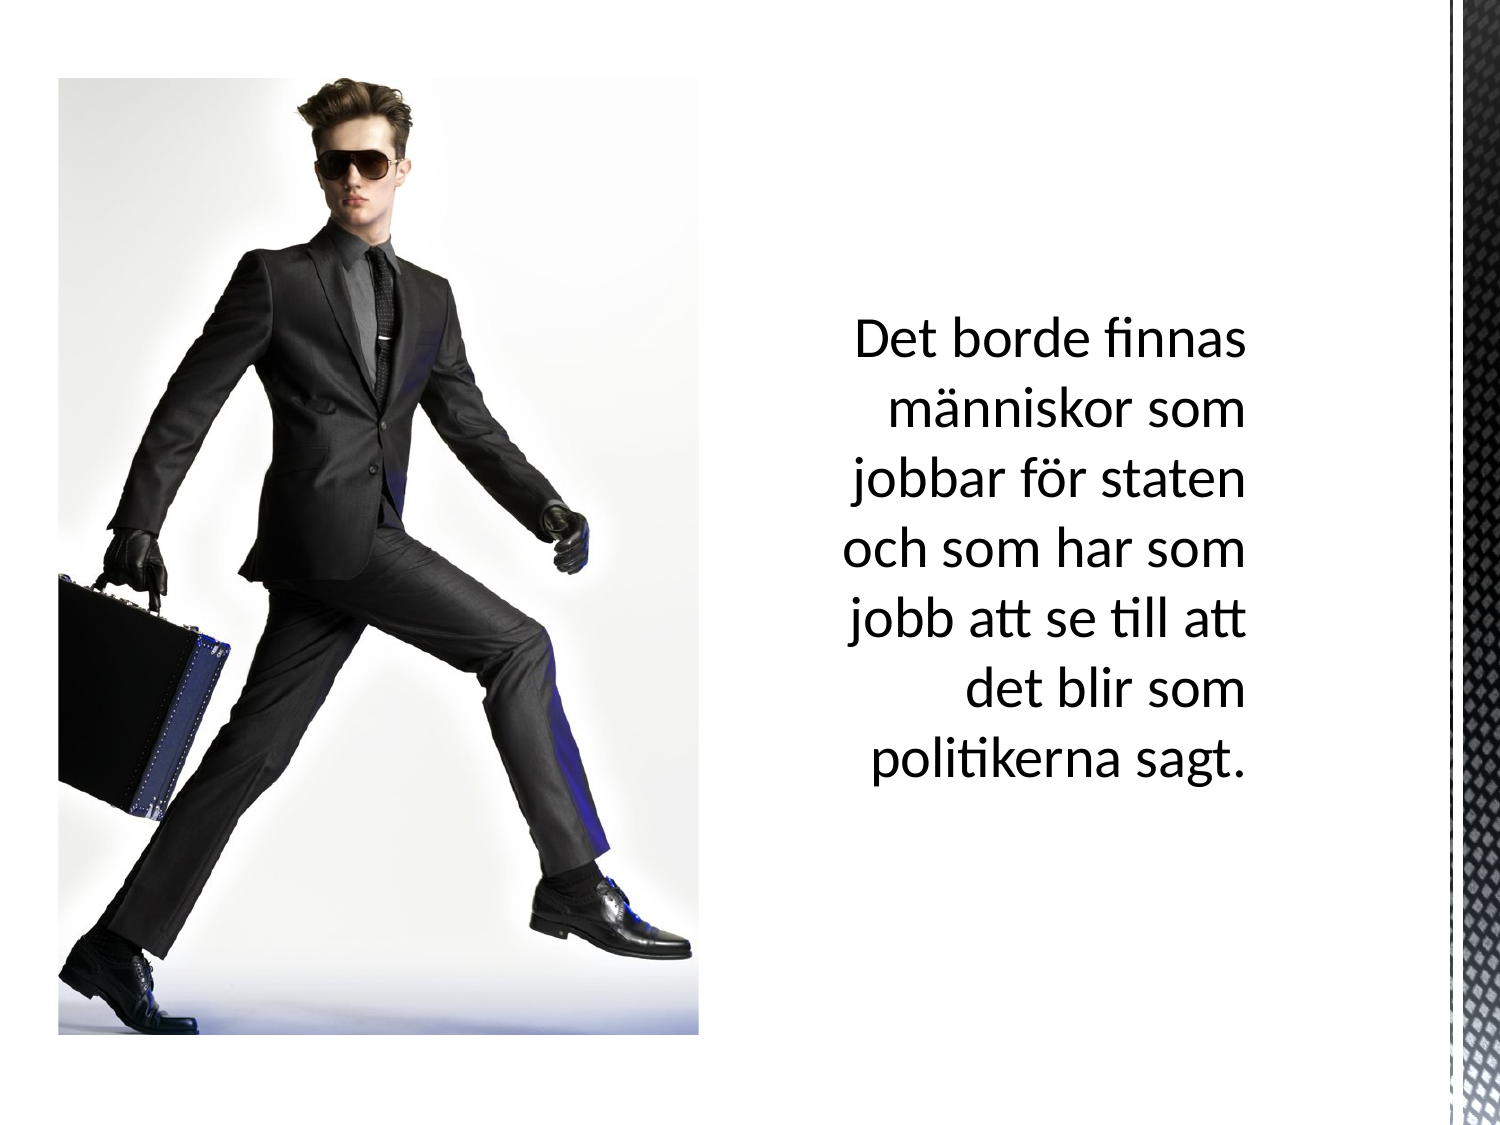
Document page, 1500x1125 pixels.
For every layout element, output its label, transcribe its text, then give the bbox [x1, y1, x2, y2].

title Det borde finnas människor som jobbar för staten och som har som jobb att se till att det blir som politikerna sagt. [800, 75, 1263, 1013]
picture [1447, 0, 1500, 1125]
picture [58, 77, 699, 1036]
